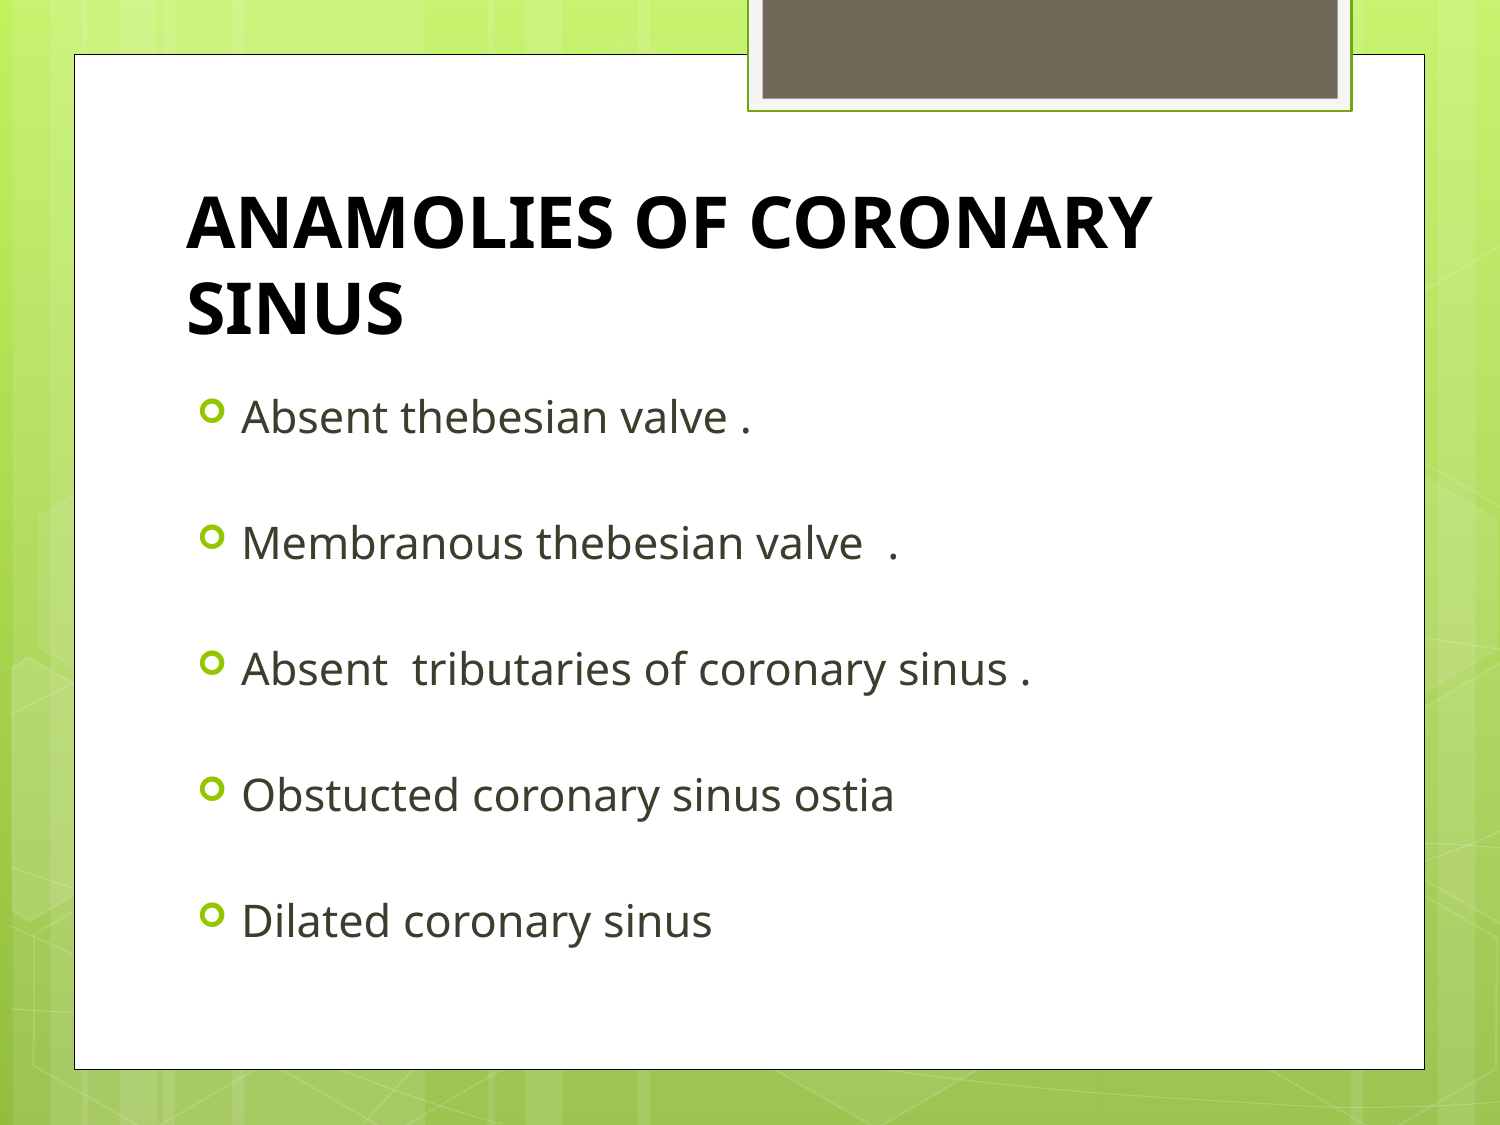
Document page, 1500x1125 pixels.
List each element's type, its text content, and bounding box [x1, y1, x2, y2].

title ANAMOLIES OF CORONARY SINUS [171, 168, 1324, 357]
list Absent thebesian valve . Membranous thebesian valve . Absent tributaries of coronary sinus . Obstucted coronary sinus ostia Dilated coronary sinus [171, 381, 1283, 957]
